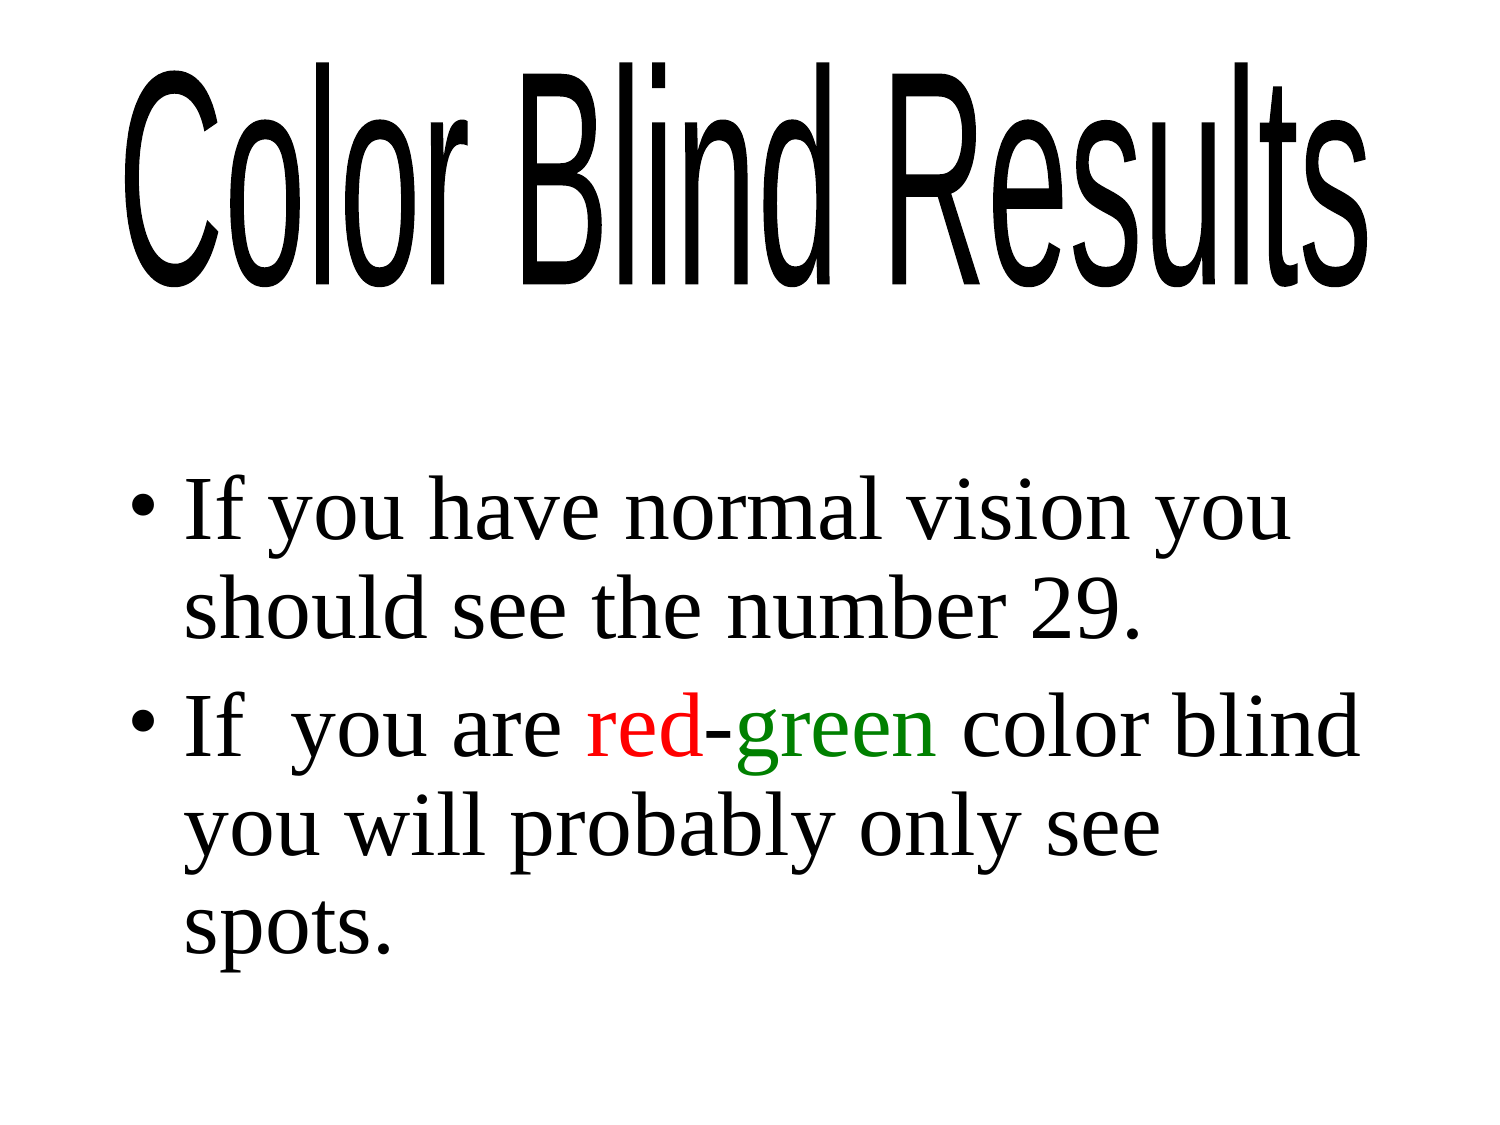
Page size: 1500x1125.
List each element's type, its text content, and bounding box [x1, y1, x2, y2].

list If you have normal vision you should see the number 29. If you are red-green color blind you will probably only see spots. [112, 324, 1388, 1000]
